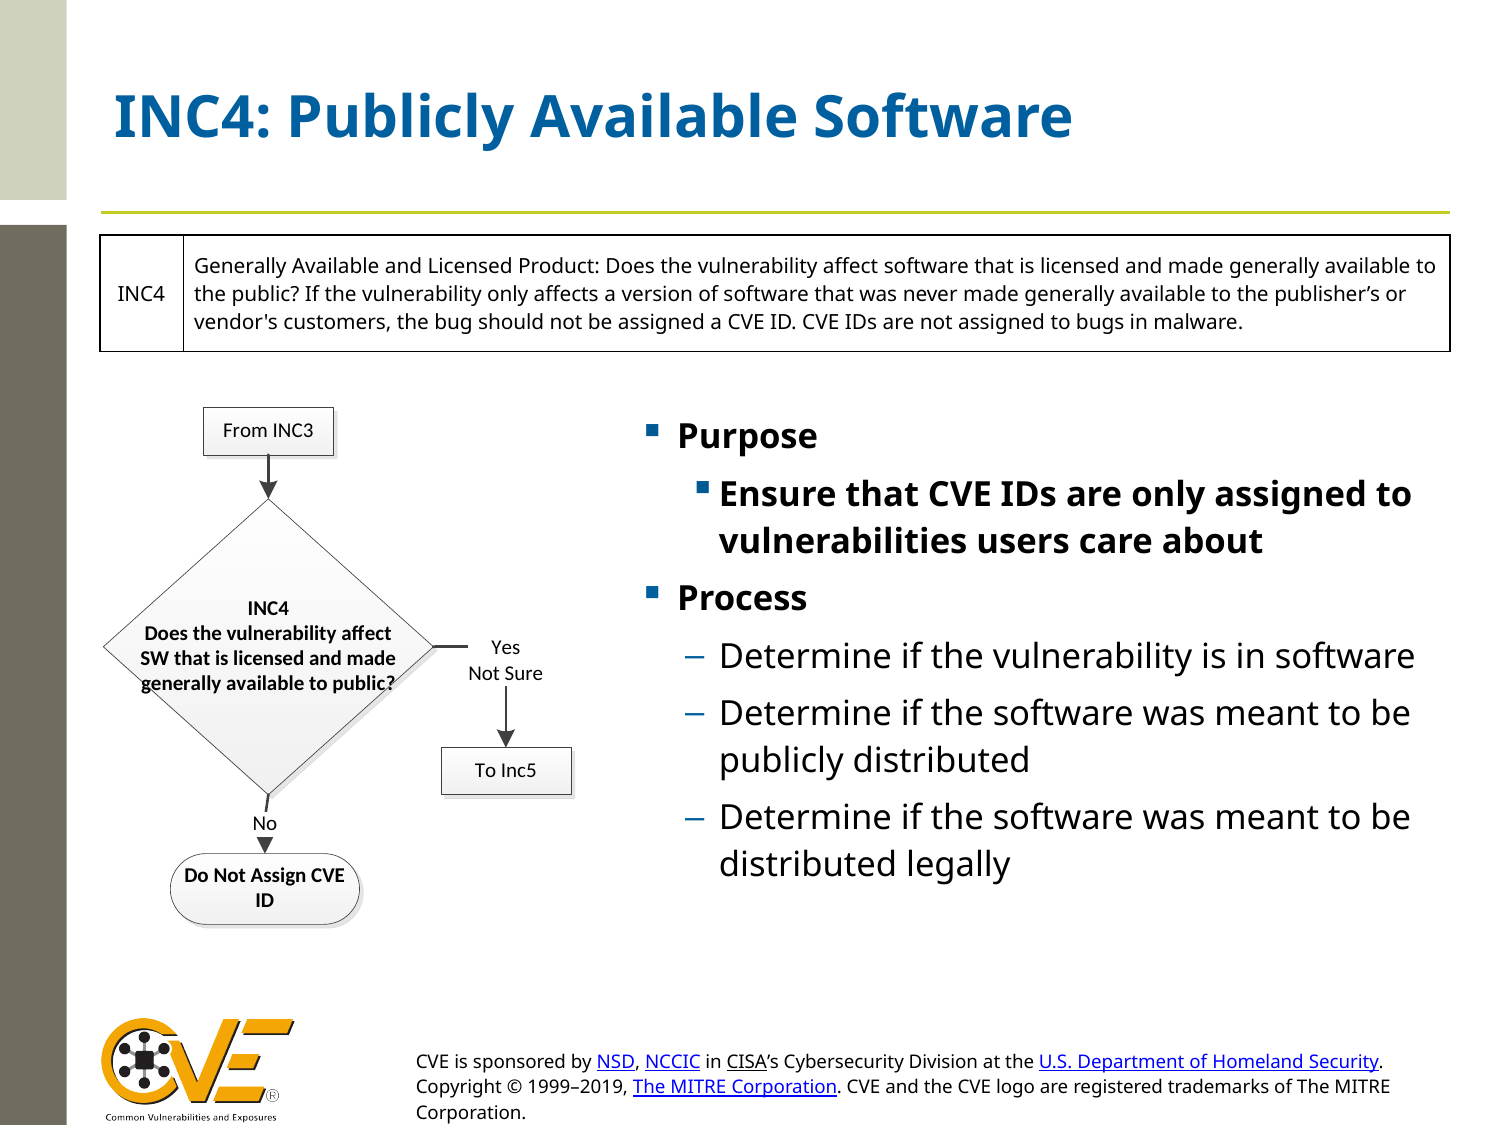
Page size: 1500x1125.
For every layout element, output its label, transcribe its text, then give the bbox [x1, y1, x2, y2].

table_header Generally Available and Licensed Product: Does the vulnerability affect software that is licensed and made generally available to the public? If the vulnerability only affects a version of software that was never made generally available to the publisher’s or vendor's customers, the bug should not be assigned a CVE ID. CVE IDs are not assigned to bugs in malware. [184, 236, 1449, 351]
list Purpose Ensure that CVE IDs are only assigned to vulnerabilities users care about Process Determine if the vulnerability is in software Determine if the software was meant to be publicly distributed Determine if the software was meant to be distributed legally [627, 404, 1450, 932]
picture [101, 1018, 295, 1123]
title INC4: Publicly Available Software [99, 45, 1262, 188]
picture [99, 404, 579, 932]
table_header INC4 [101, 236, 183, 351]
